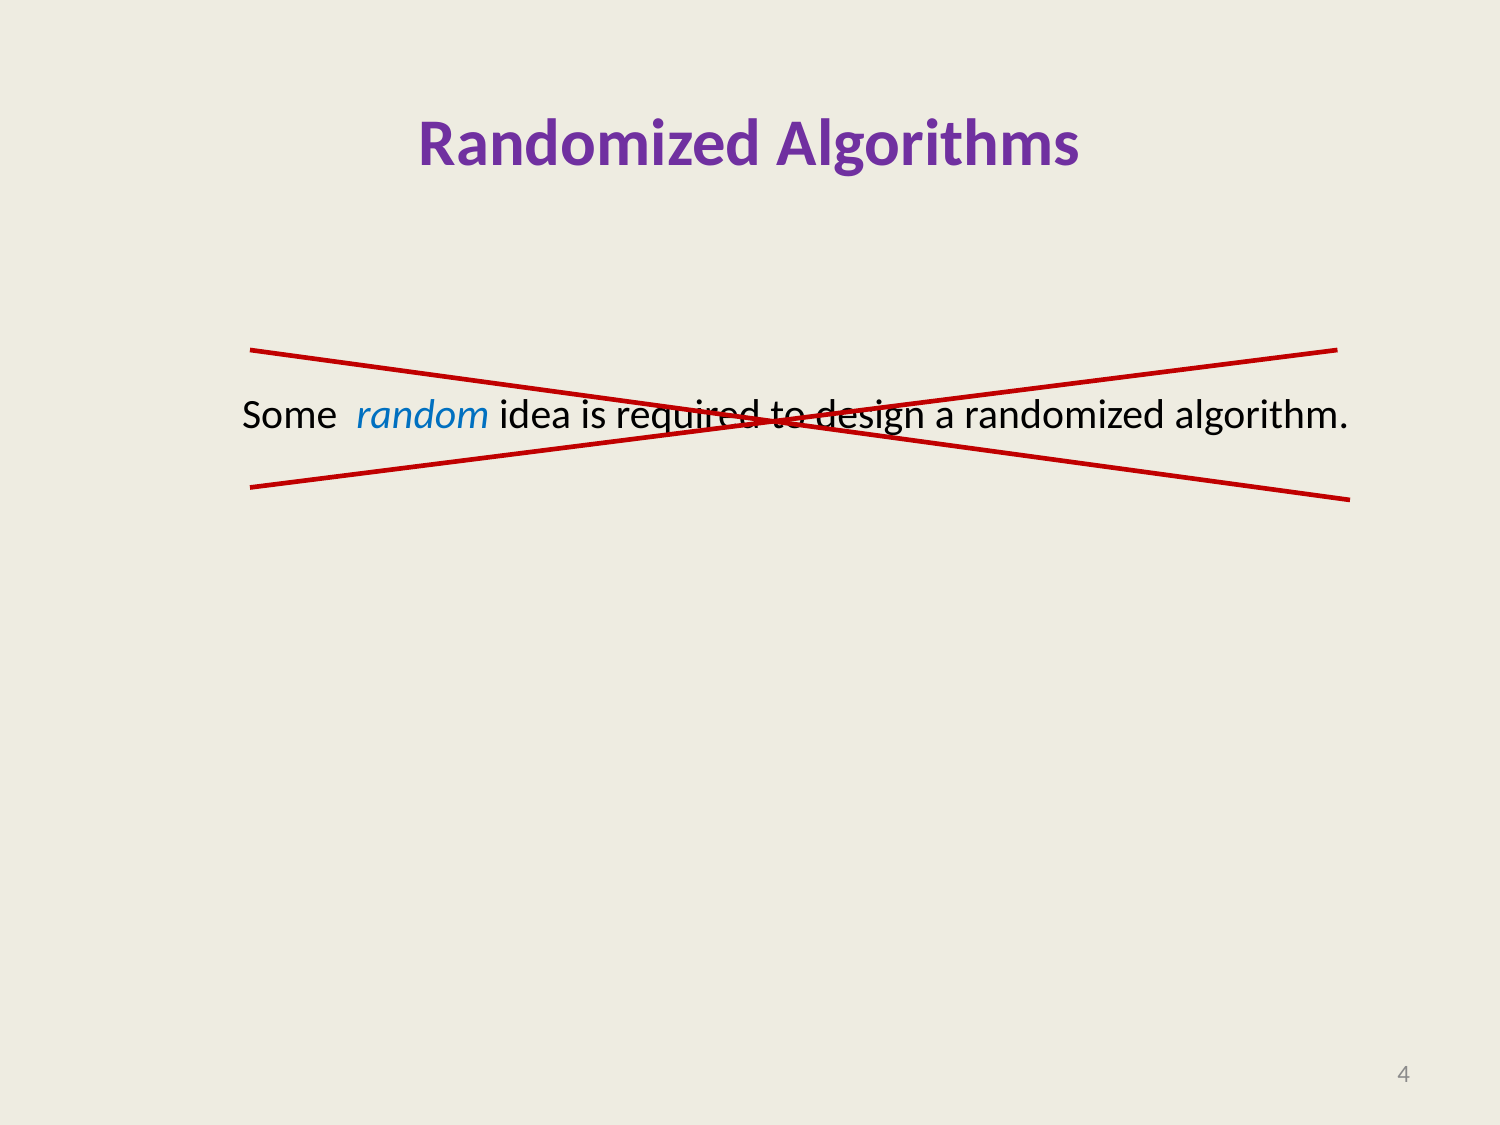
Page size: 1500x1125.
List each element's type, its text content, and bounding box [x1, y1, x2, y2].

list Some random idea is required to design a randomized algorithm. [75, 262, 1425, 1005]
slide_number 4 [1074, 1042, 1425, 1103]
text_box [249, 349, 1351, 501]
title Randomized Algorithms [75, 45, 1425, 233]
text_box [249, 349, 1338, 488]
